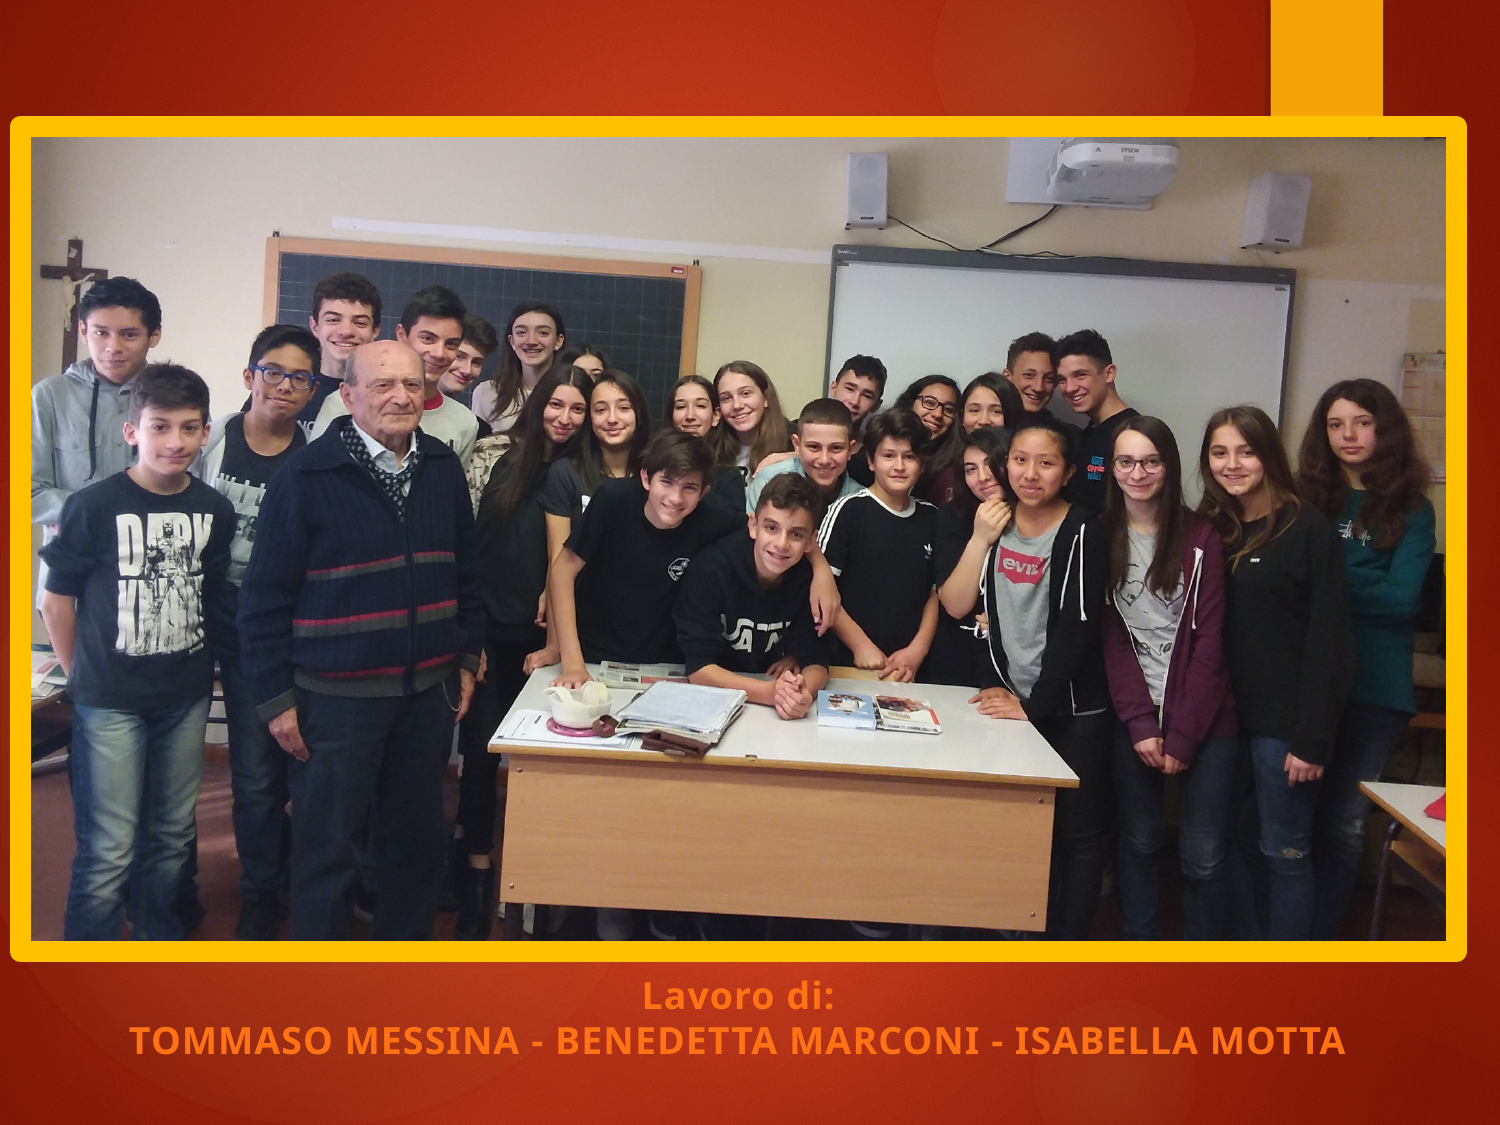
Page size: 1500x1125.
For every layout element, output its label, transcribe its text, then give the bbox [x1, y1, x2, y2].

text_box Lavoro di: TOMMASO MESSINA - BENEDETTA MARCONI - ISABELLA MOTTA [64, 964, 1412, 1070]
picture [30, 136, 1447, 942]
